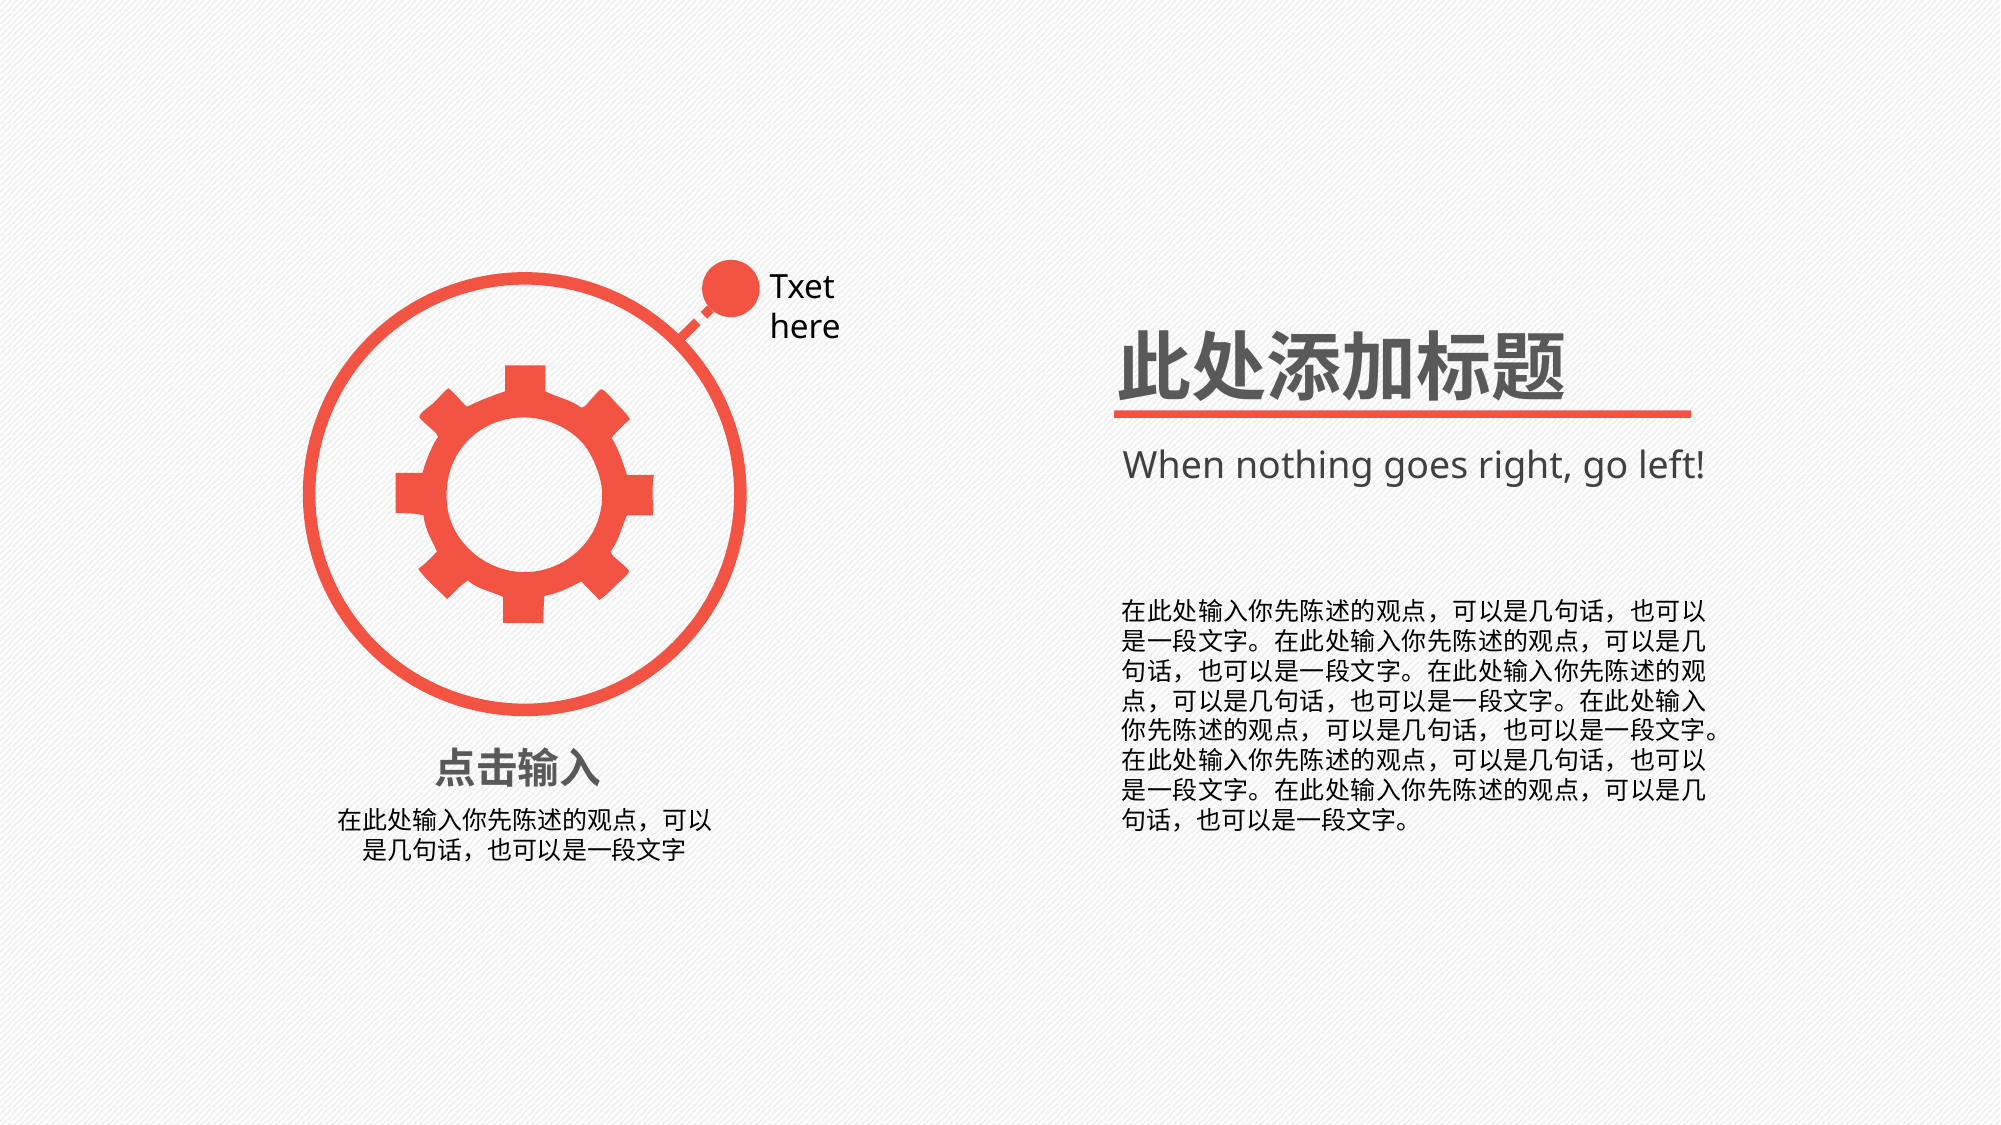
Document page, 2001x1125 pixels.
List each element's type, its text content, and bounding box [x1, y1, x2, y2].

text_box [703, 258, 754, 317]
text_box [677, 308, 711, 342]
text_box Txet here [754, 258, 924, 353]
text_box 点击输入 [419, 734, 617, 796]
text_box When nothing goes right, go left! [1107, 433, 1721, 494]
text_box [309, 278, 741, 710]
picture [0, 0, 2001, 1125]
text_box [1112, 409, 1693, 419]
text_box 在此处输入你先陈述的观点，可以是几句话，也可以是一段文字。在此处输入你先陈述的观点，可以是几句话，也可以是一段文字。在此处输入你先陈述的观点，可以是几句话，也可以是一段文字。在此处输入你先陈述的观点，可以是几句话，也可以是一段文字。在此处输入你先陈述的观点，可以是几句话，也可以是一段文字。在此处输入你先陈述的观点，可以是几句话，也可以是一段文字。 [1107, 587, 1722, 842]
text_box 在此处输入你先陈述的观点，可以是几句话，也可以是一段文字 [311, 796, 739, 872]
text_box 此处添加标题 [1102, 312, 1582, 418]
